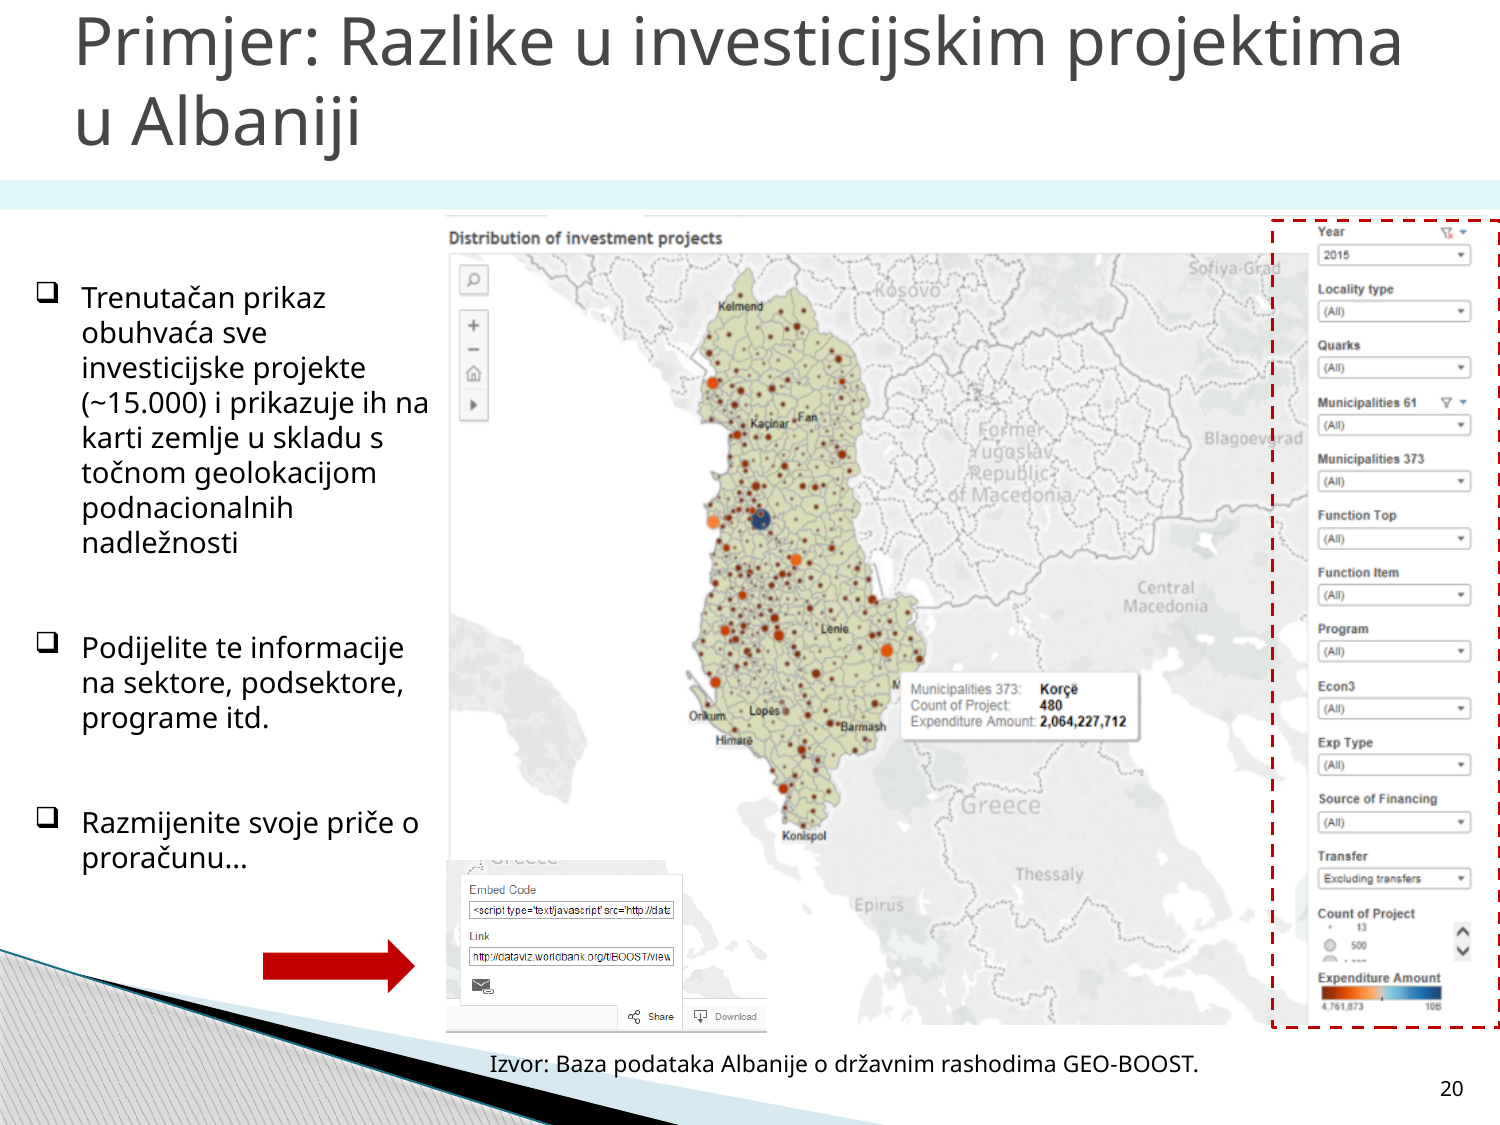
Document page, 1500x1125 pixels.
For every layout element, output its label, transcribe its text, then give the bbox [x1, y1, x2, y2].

text_box [263, 938, 415, 980]
slide_number 20 [1418, 1051, 1479, 1112]
title Primjer: Razlike u investicijskim projektima u Albaniji [58, 42, 1447, 167]
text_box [445, 214, 1487, 1033]
text_box Trenutačan prikaz obuhvaća sve investicijske projekte (~15.000) i prikazuje ih na karti zemlje u skladu s točnom geolokacijom podnacionalnih nadležnosti Podijelite te informacije na sektore, podsektore, programe itd. Razmijenite svoje priče o proračunu... [19, 272, 440, 882]
text_box Izvor: Baza podataka Albanije o državnim rashodima GEO-BOOST. [474, 1044, 1434, 1085]
text_box [325, 957, 408, 1006]
text_box [1491, 220, 1500, 1028]
